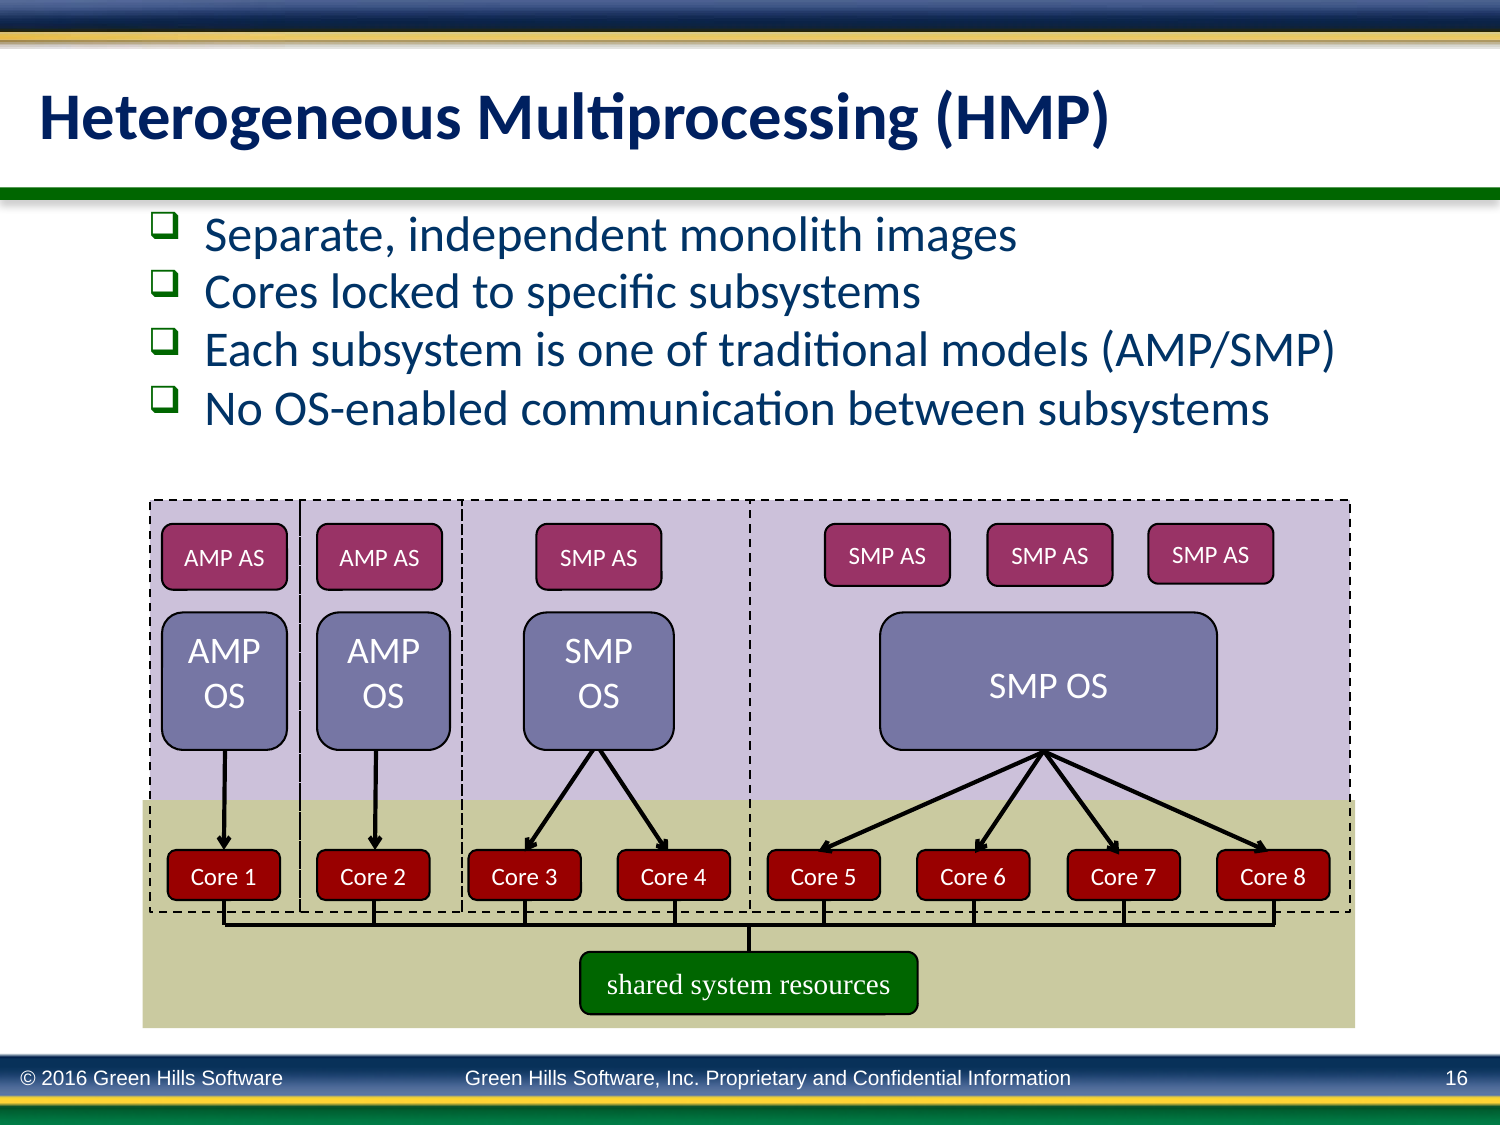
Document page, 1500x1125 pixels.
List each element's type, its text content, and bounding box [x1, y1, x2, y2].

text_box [881, 688, 982, 915]
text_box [507, 765, 612, 835]
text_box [1029, 765, 1100, 841]
title Heterogeneous Multiprocessing (HMP) [24, 37, 1476, 188]
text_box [1106, 689, 1207, 914]
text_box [985, 766, 1026, 837]
text_box [142, 800, 1356, 1029]
picture [0, 0, 1500, 49]
picture [0, 1049, 1500, 1125]
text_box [149, 499, 1351, 913]
text_box shared system resources [578, 949, 920, 1017]
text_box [614, 767, 686, 836]
list Separate, independent monolith images Cores locked to specific subsystems Each subsystem is one of traditional models (AMP/SMP) No OS-enabled communication between subsystems [132, 205, 1353, 498]
